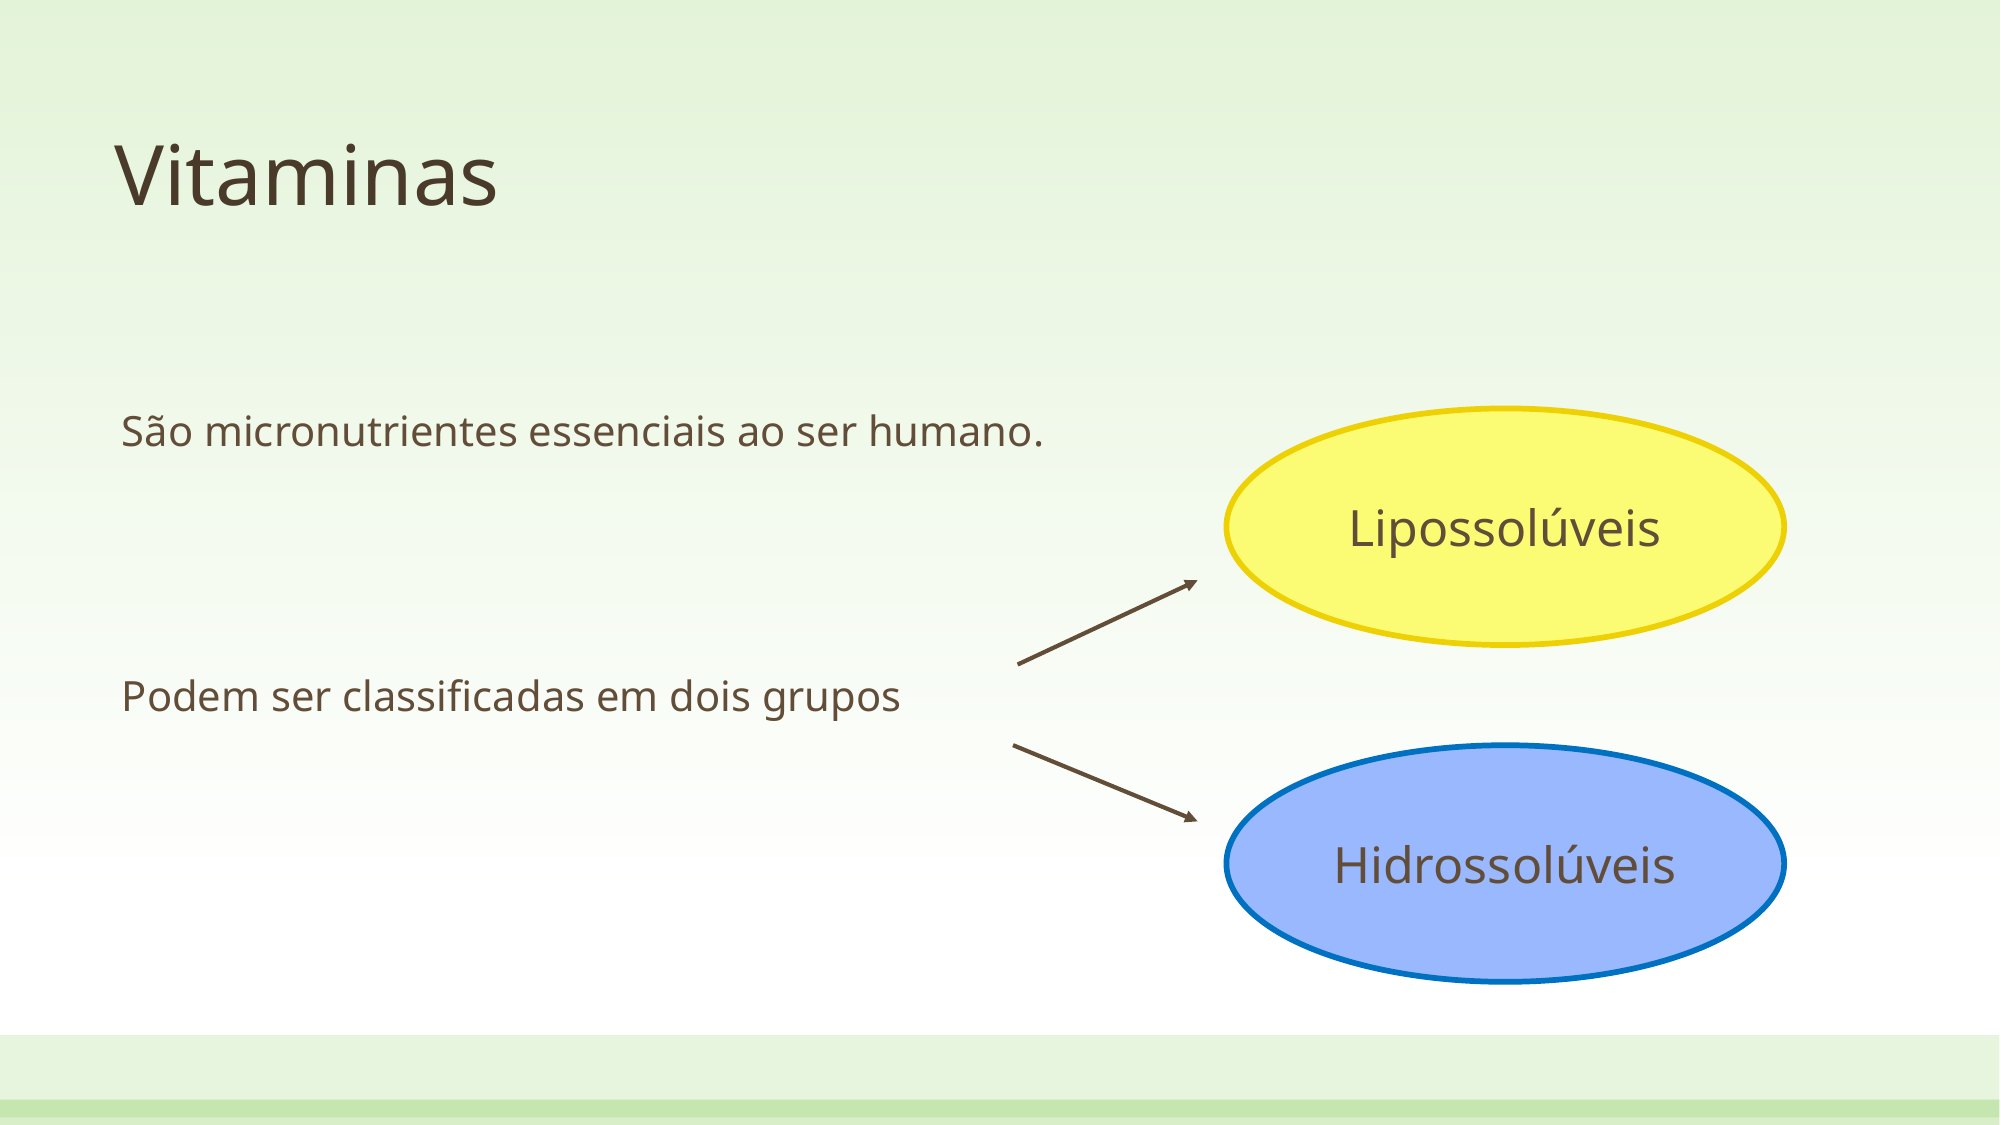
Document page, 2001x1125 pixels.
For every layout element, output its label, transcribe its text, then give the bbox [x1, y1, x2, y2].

text_box Lipossolúveis [1225, 407, 1786, 647]
text_box Podem ser classificadas em dois grupos [99, 668, 988, 746]
title Vitaminas [99, 52, 1660, 232]
text_box São micronutrientes essenciais ao ser humano. [99, 403, 1387, 481]
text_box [1017, 580, 1198, 665]
text_box Hidrossolúveis [1225, 744, 1786, 983]
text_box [1012, 745, 1198, 822]
